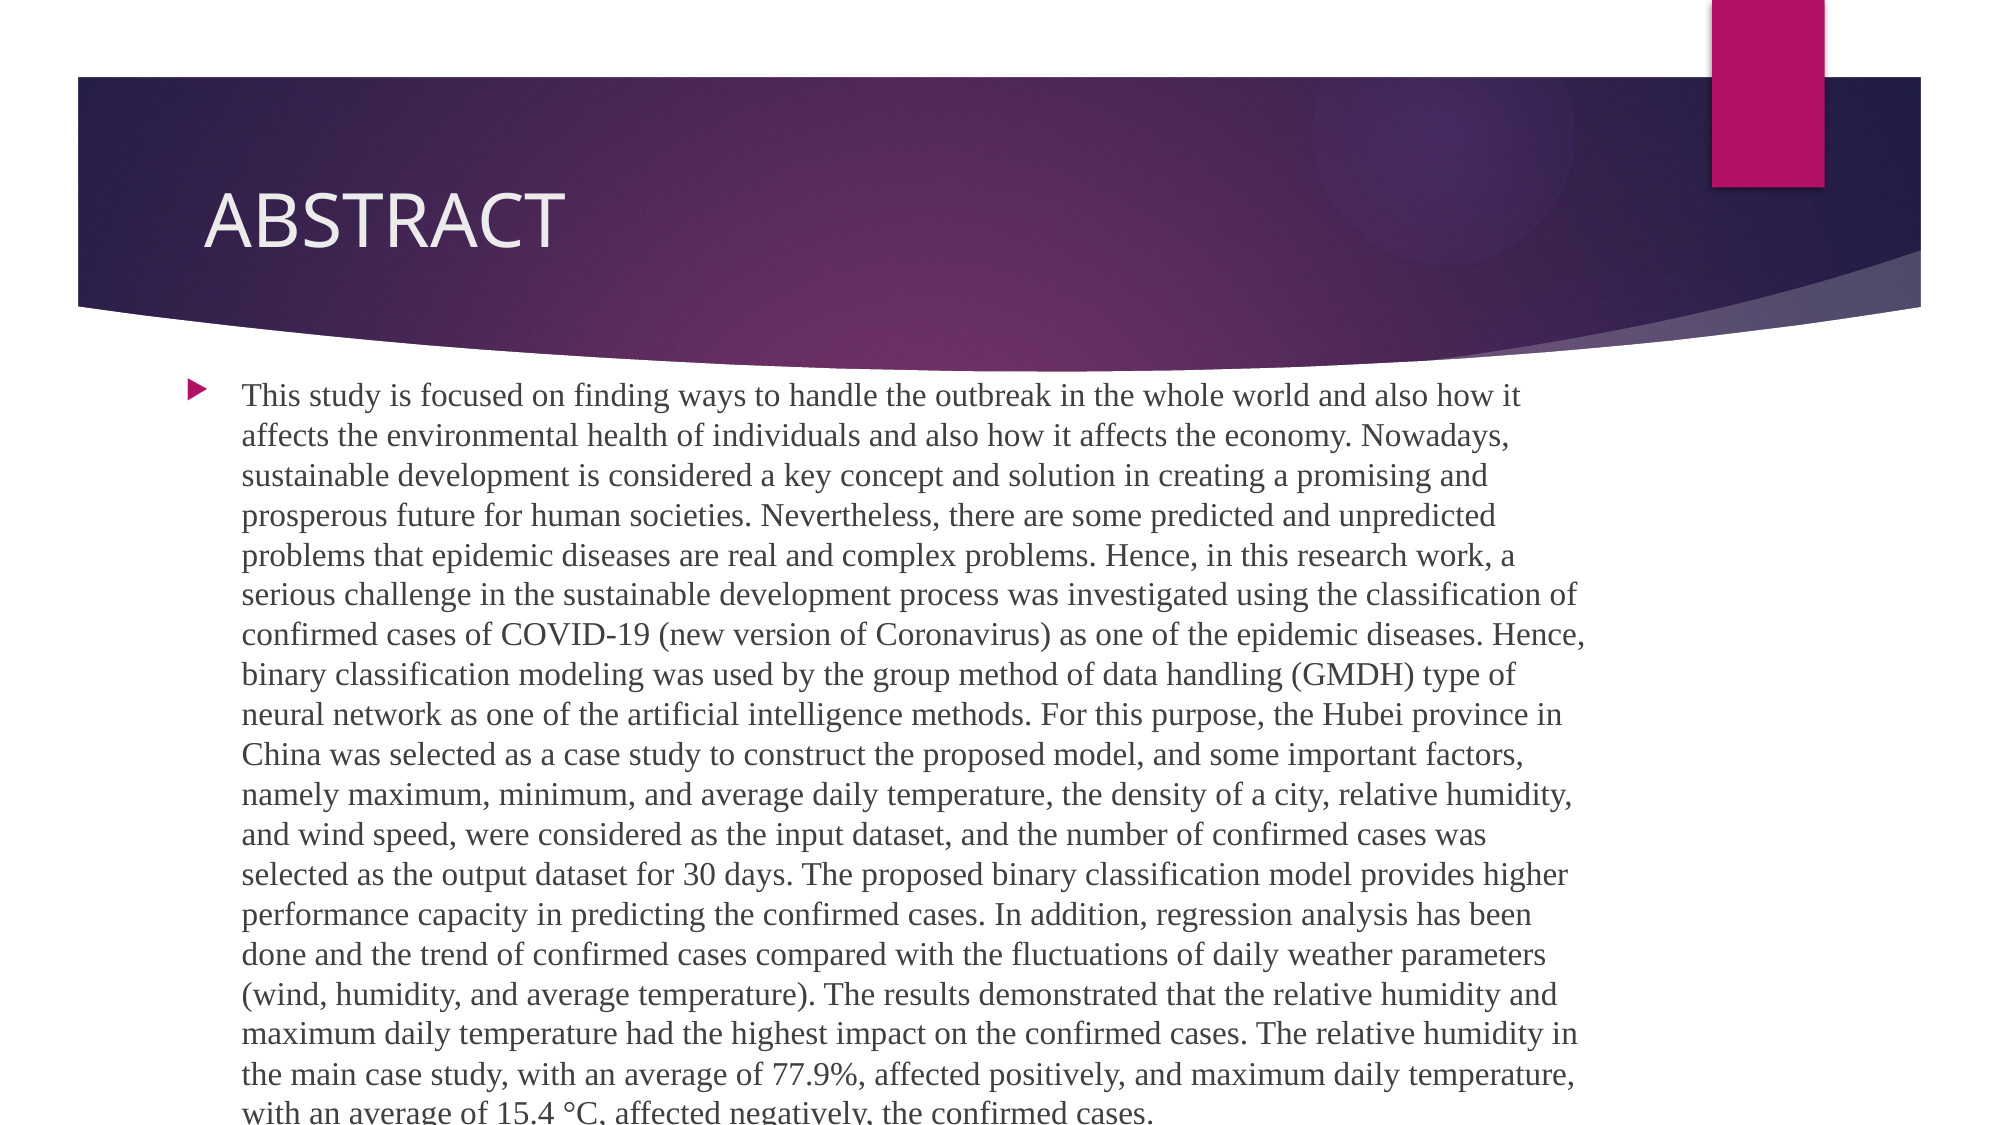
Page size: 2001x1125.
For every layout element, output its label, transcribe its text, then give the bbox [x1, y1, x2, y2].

title ABSTRACT [189, 159, 1627, 276]
list This study is focused on finding ways to handle the outbreak in the whole world and also how it affects the environmental health of individuals and also how it affects the economy. Nowadays, sustainable development is considered a key concept and solution in creating a promising and prosperous future for human societies. Nevertheless, there are some predicted and unpredicted problems that epidemic diseases are real and complex problems. Hence, in this research work, a serious challenge in the sustainable development process was investigated using the classification of confirmed cases of COVID-19 (new version of Coronavirus) as one of the epidemic diseases. Hence, binary classification modeling was used by the group method of data handling (GMDH) type of neural network as one of the artificial intelligence methods. For this purpose, the Hubei province in China was selected as a case study to construct the proposed model, and some important factors, namely maximum, minimum, and average daily temperature, the density of a city, relative humidity, and wind speed, were considered as the input dataset, and the number of confirmed cases was selected as the output dataset for 30 days. The proposed binary classification model provides higher performance capacity in predicting the confirmed cases. In addition, regression analysis has been done and the trend of confirmed cases compared with the fluctuations of daily weather parameters (wind, humidity, and average temperature). The results demonstrated that the relative humidity and maximum daily temperature had the highest impact on the confirmed cases. The relative humidity in the main case study, with an average of 77.9%, affected positively, and maximum daily temperature, with an average of 15.4 °C, affected negatively, the confirmed cases. [170, 365, 1608, 1125]
